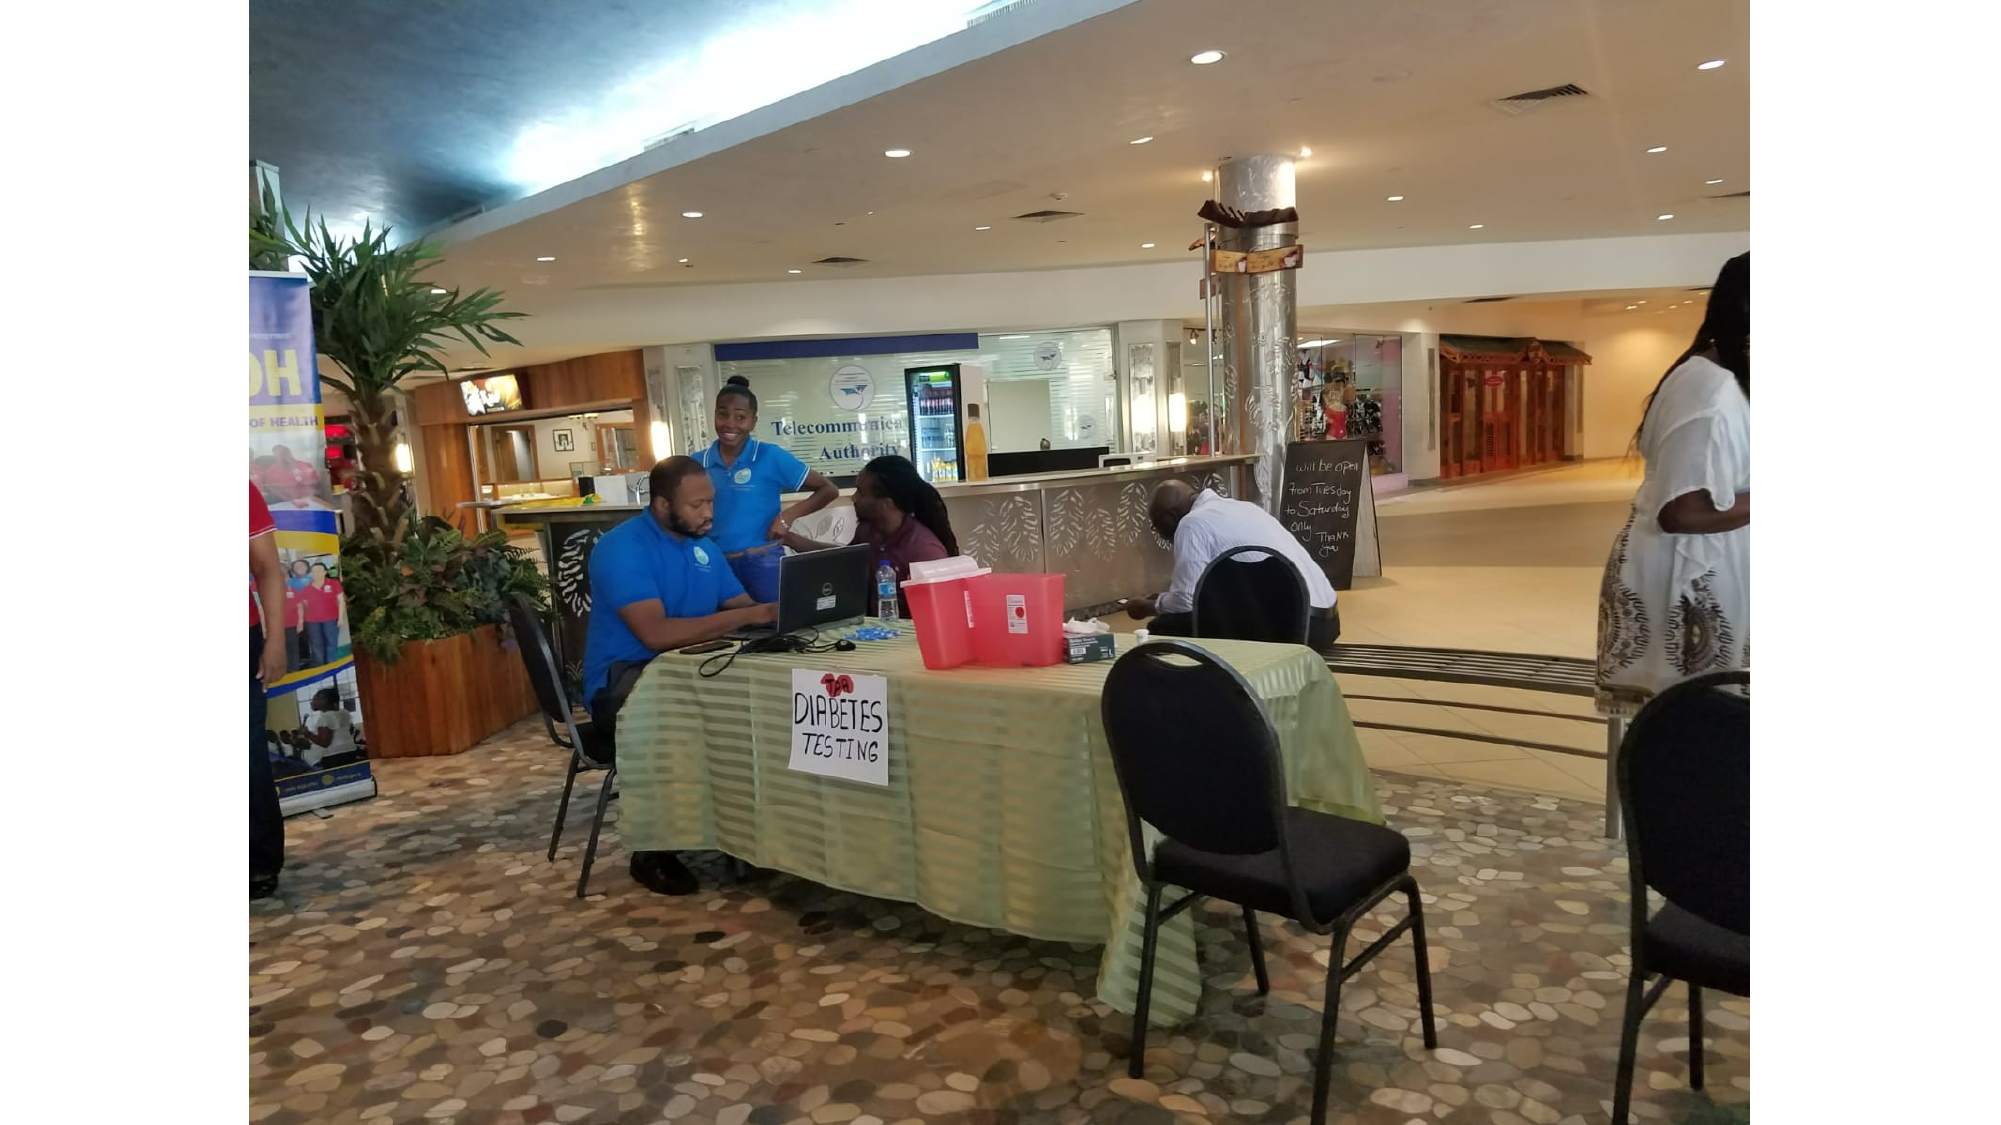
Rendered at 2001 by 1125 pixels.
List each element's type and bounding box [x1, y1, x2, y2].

picture [249, 0, 1750, 1125]
